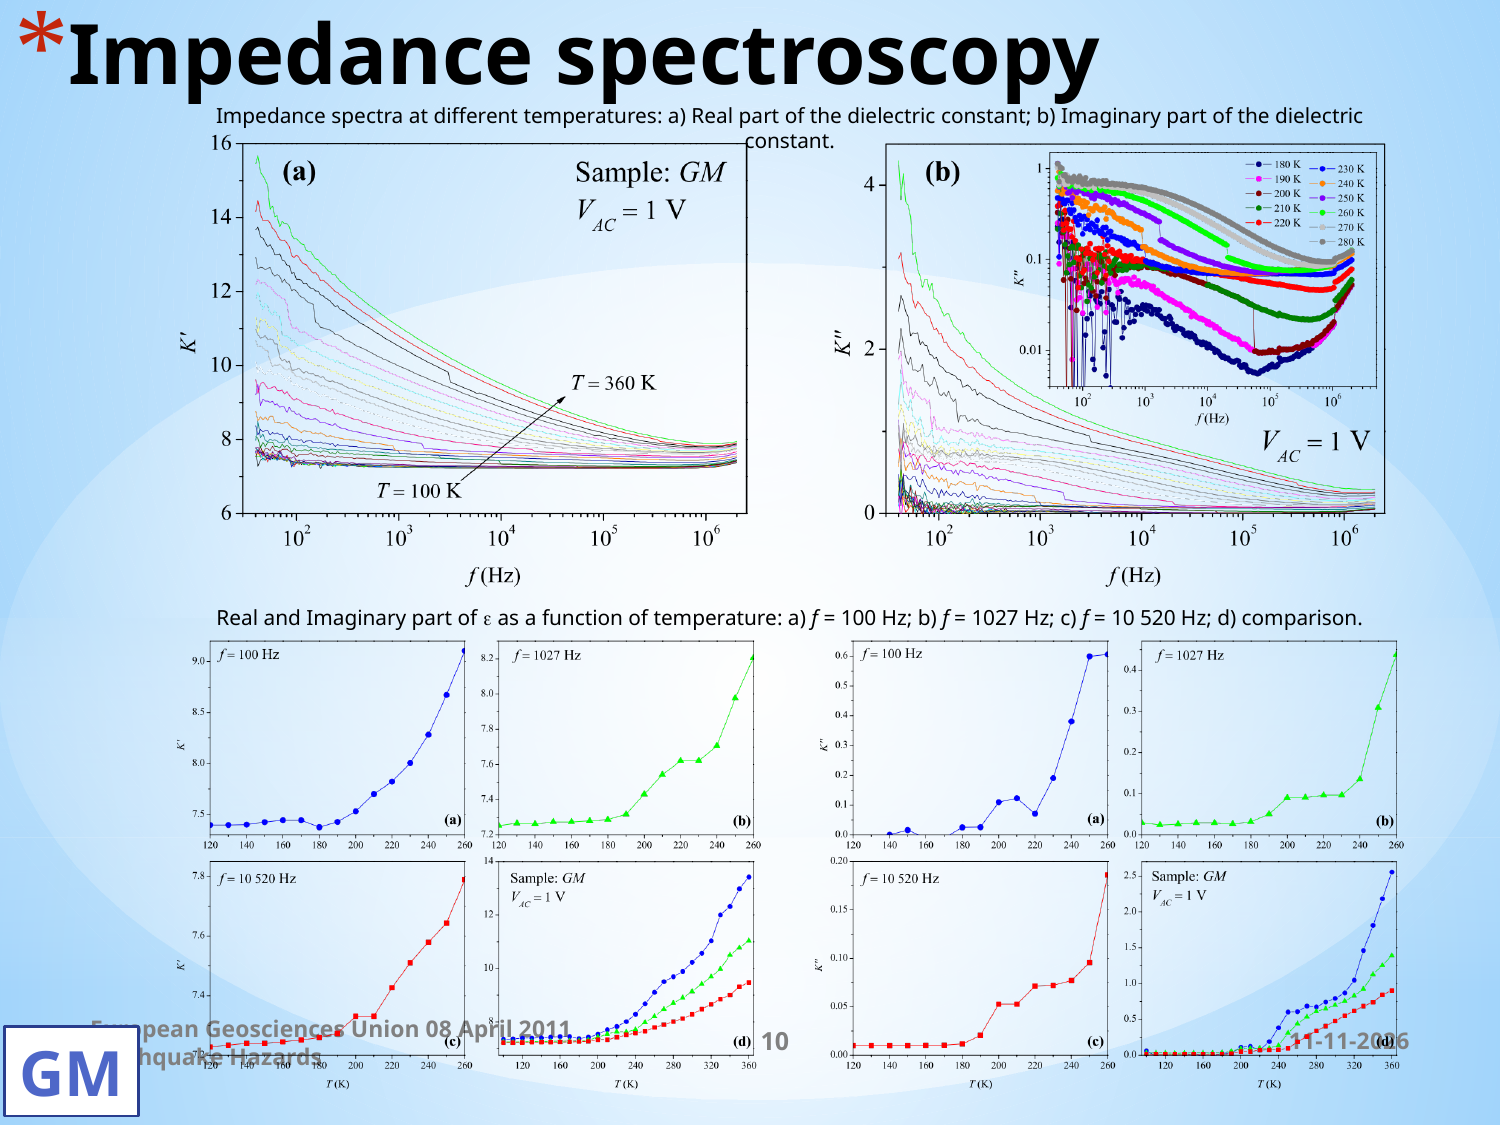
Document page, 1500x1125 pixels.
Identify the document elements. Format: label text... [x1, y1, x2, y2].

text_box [159, 117, 1420, 1095]
text_box Impedance spectra at different temperatures: a) Real part of the dielectric constant; b) Imaginary part of the dielectric constant. [160, 94, 1419, 116]
footer European Geosciences Union 08 April 2011 Earthquake Hazards [75, 1012, 153, 1073]
title Impedance spectroscopy [0, 0, 1266, 182]
text_box GM [3, 1025, 140, 1117]
